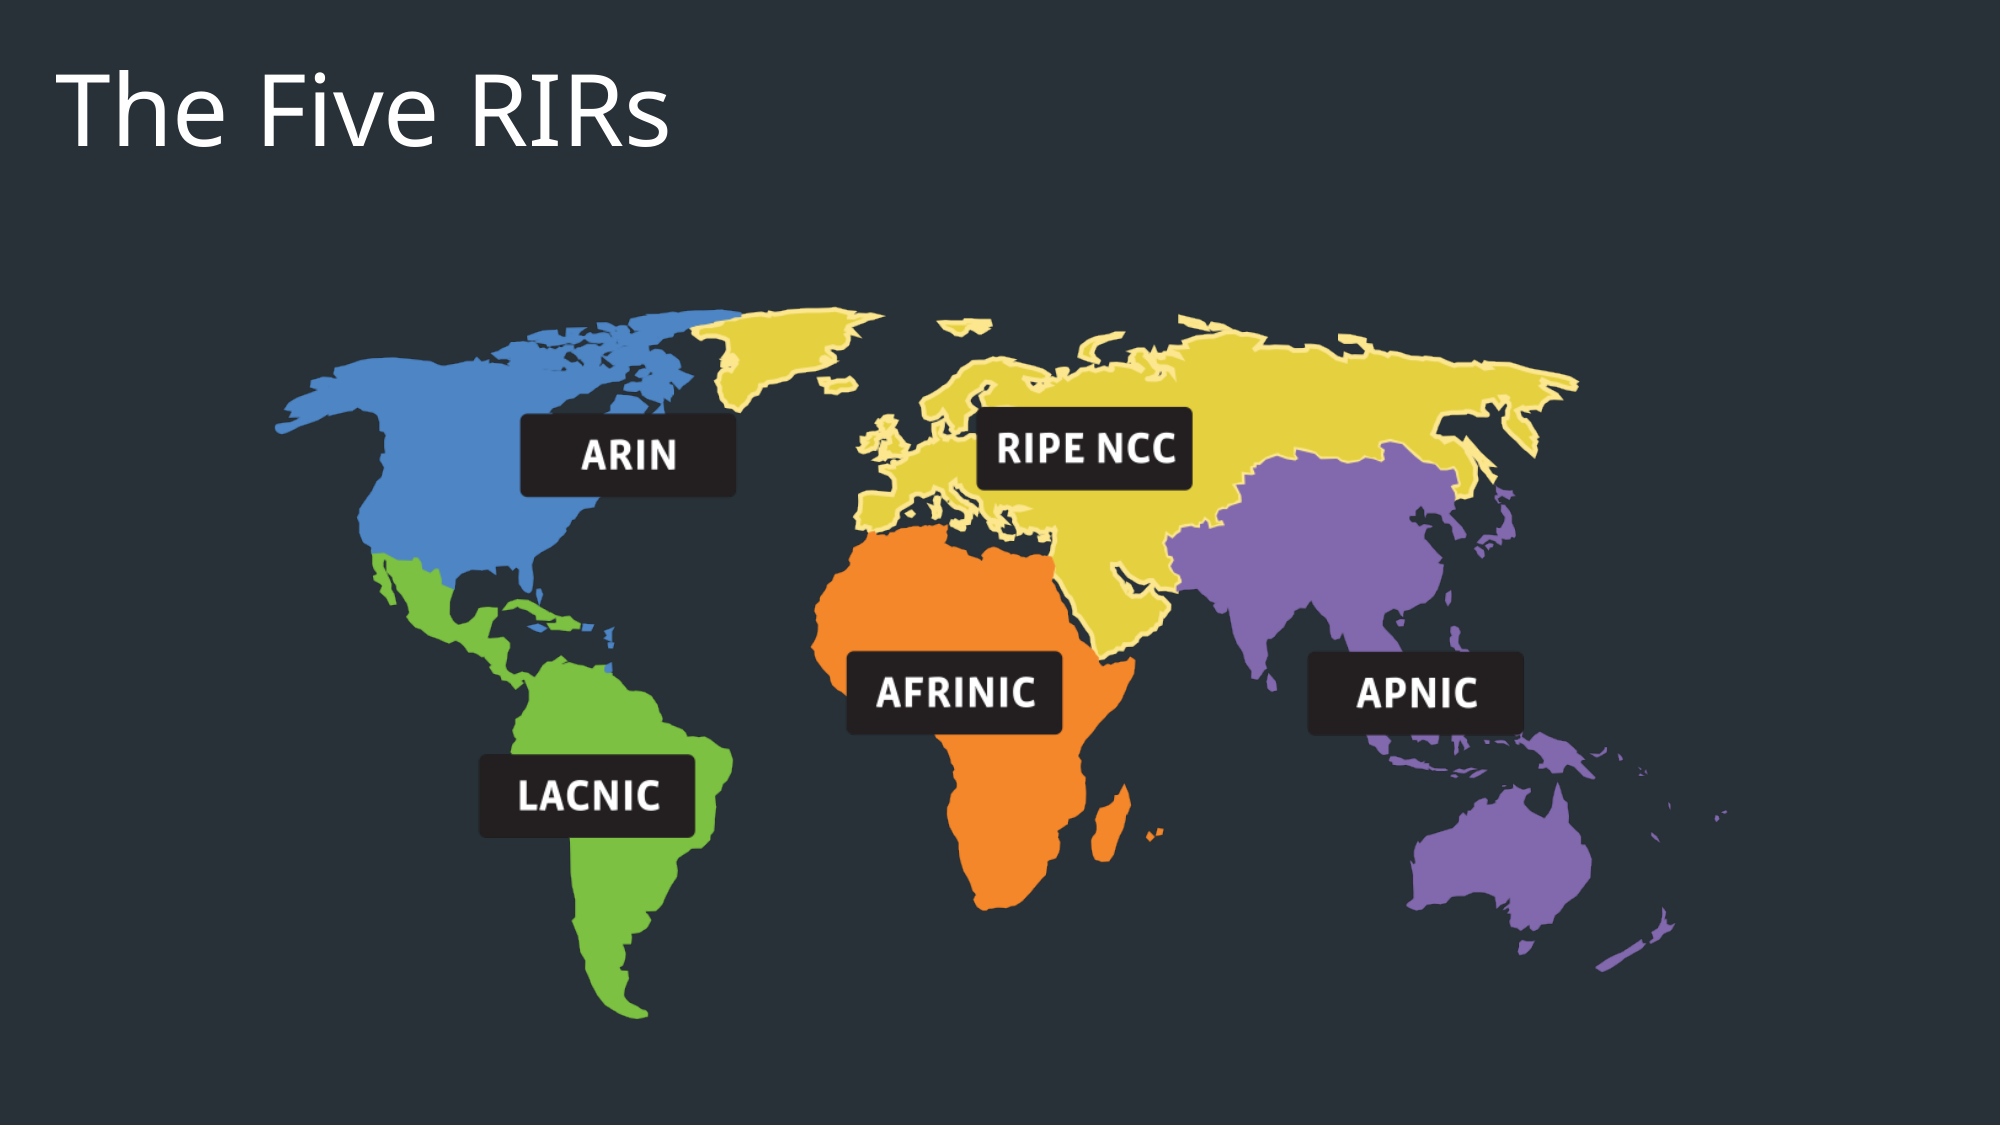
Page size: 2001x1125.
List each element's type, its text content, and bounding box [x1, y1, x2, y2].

picture [261, 263, 1739, 1052]
title The Five RIRs [40, 12, 1962, 200]
